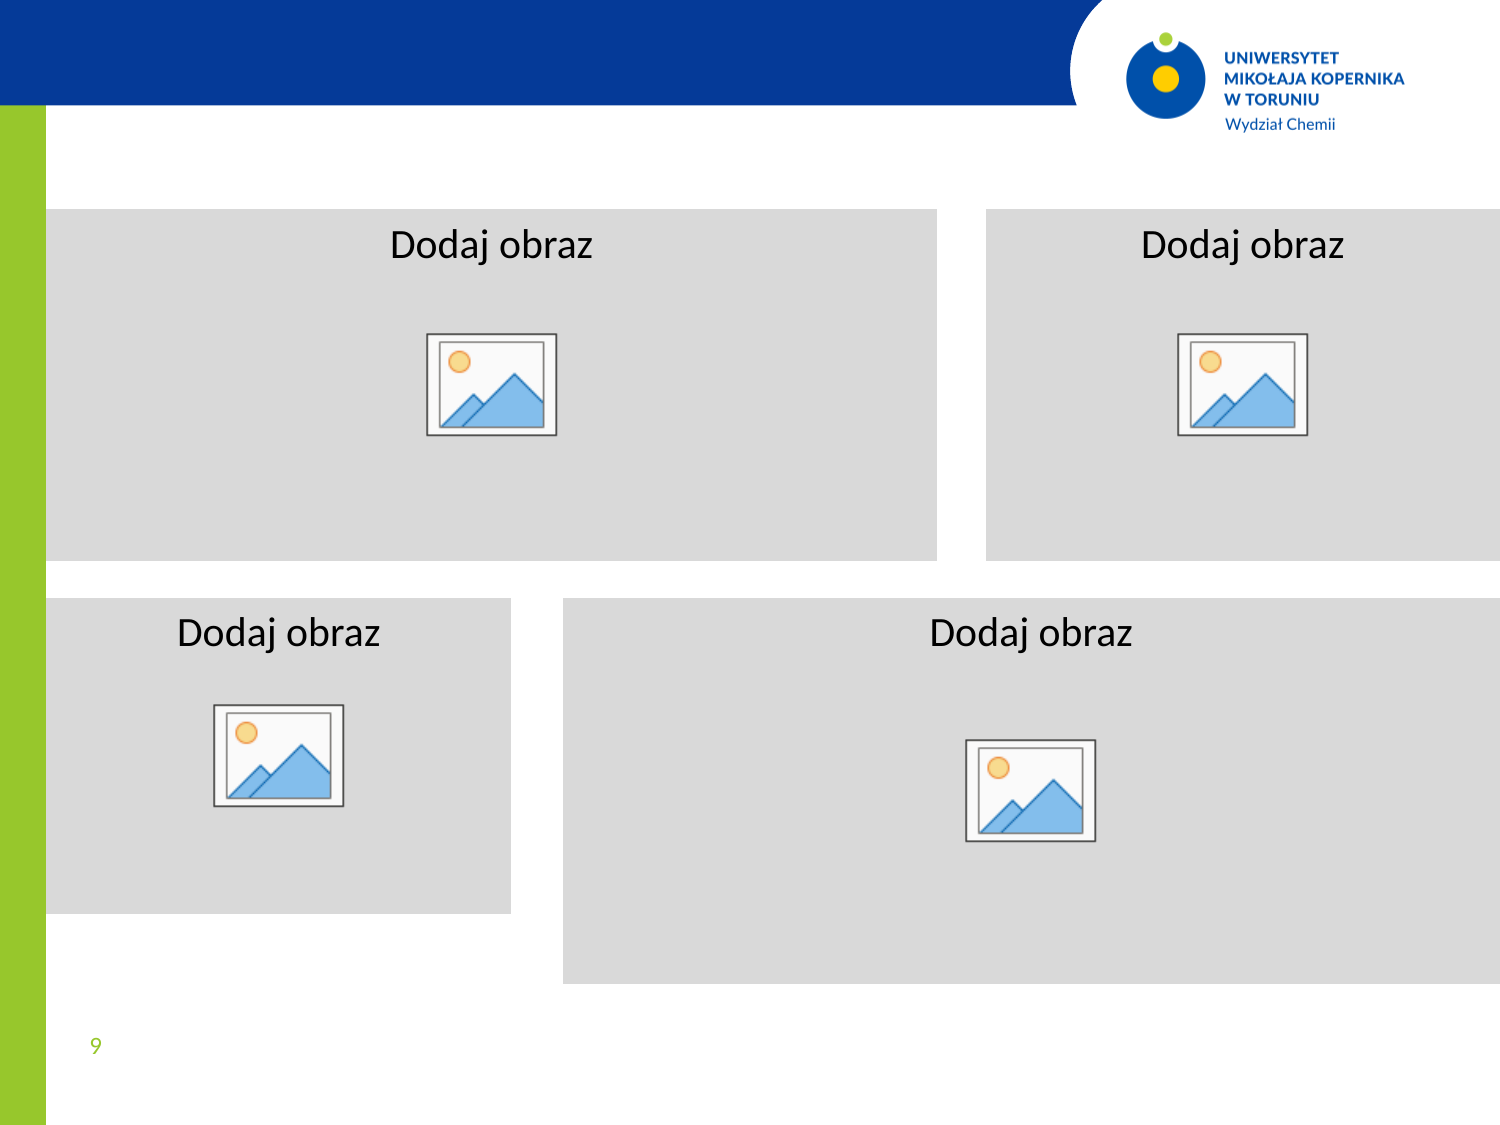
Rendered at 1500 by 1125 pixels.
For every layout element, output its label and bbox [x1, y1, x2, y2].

picture [562, 597, 1500, 985]
picture [46, 597, 512, 915]
picture [1100, 6, 1433, 159]
picture [46, 209, 938, 562]
picture [985, 209, 1500, 562]
